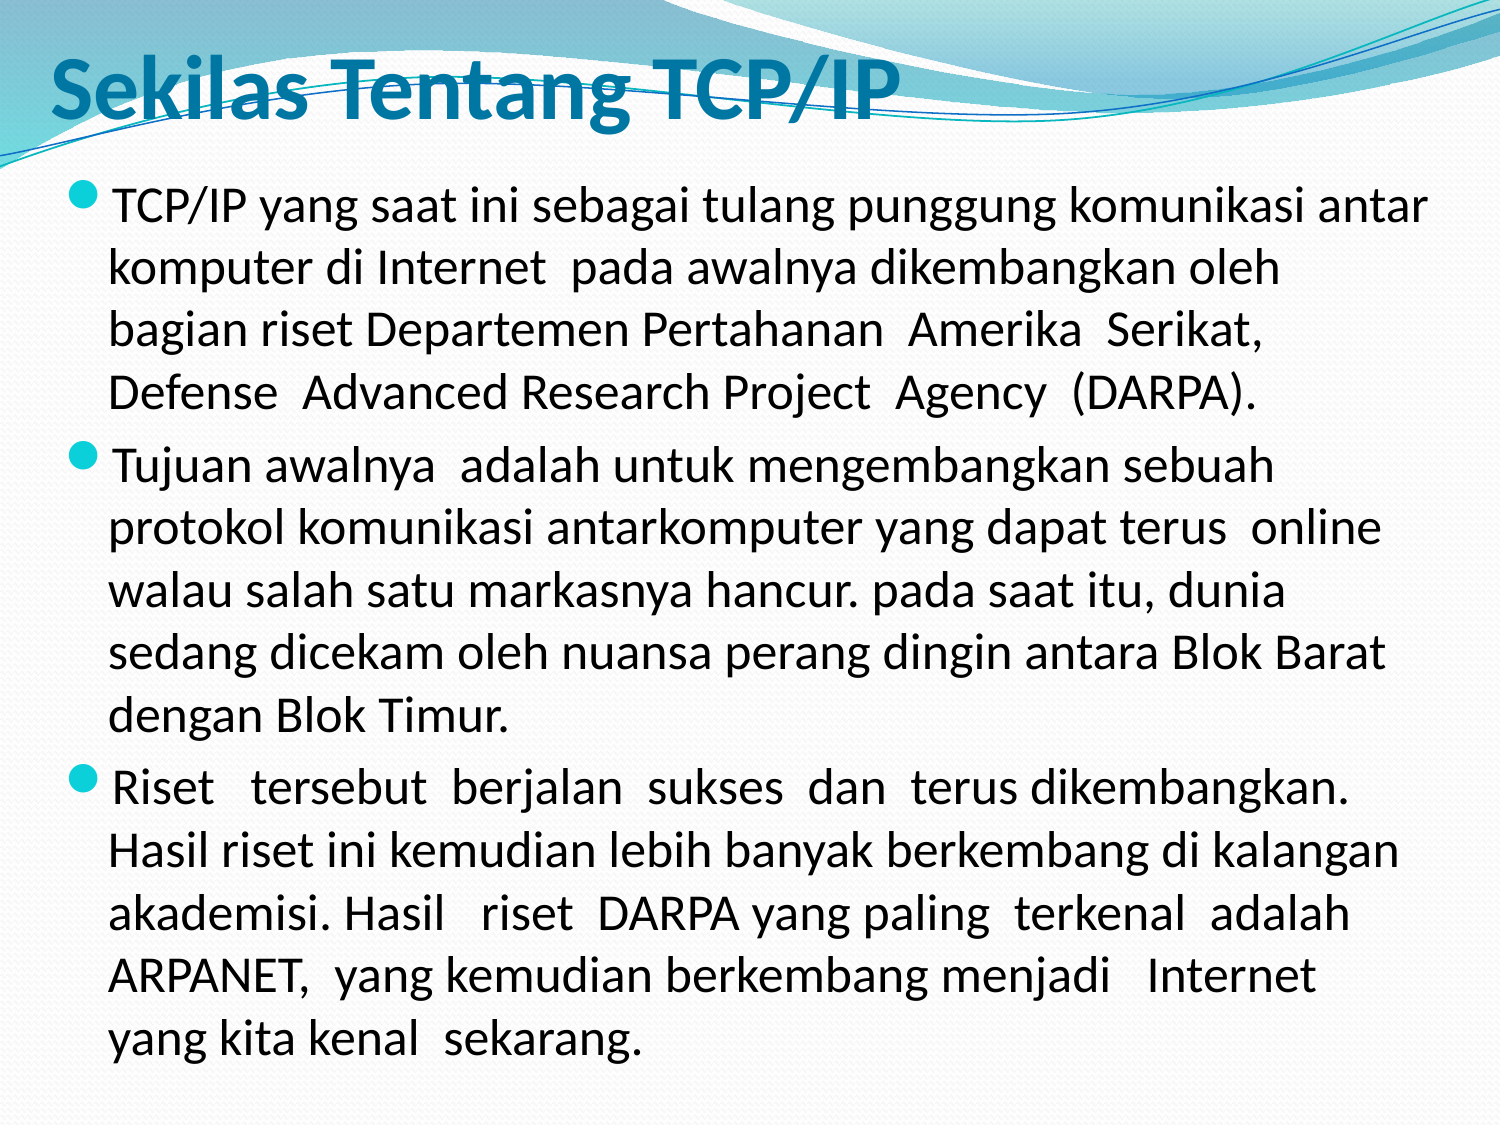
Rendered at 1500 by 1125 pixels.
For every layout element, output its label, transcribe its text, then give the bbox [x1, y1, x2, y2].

list TCP/IP yang saat ini sebagai tulang punggung komunikasi antar komputer di Internet pada awalnya dikembangkan oleh bagian riset Departemen Pertahanan Amerika Serikat, Defense Advanced Research Project Agency (DARPA). Tujuan awalnya adalah untuk mengembangkan sebuah protokol komunikasi antarkomputer yang dapat terus online walau salah satu markasnya hancur. pada saat itu, dunia sedang dicekam oleh nuansa perang dingin antara Blok Barat dengan Blok Timur. Riset tersebut berjalan sukses dan terus dikembangkan. Hasil riset ini kemudian lebih banyak berkembang di kalangan akademisi. Hasil riset DARPA yang paling terkenal adalah ARPANET, yang kemudian berkembang menjadi Internet yang kita kenal sekarang. [50, 162, 1450, 1075]
title Sekilas Tentang TCP/IP [50, 15, 1450, 138]
